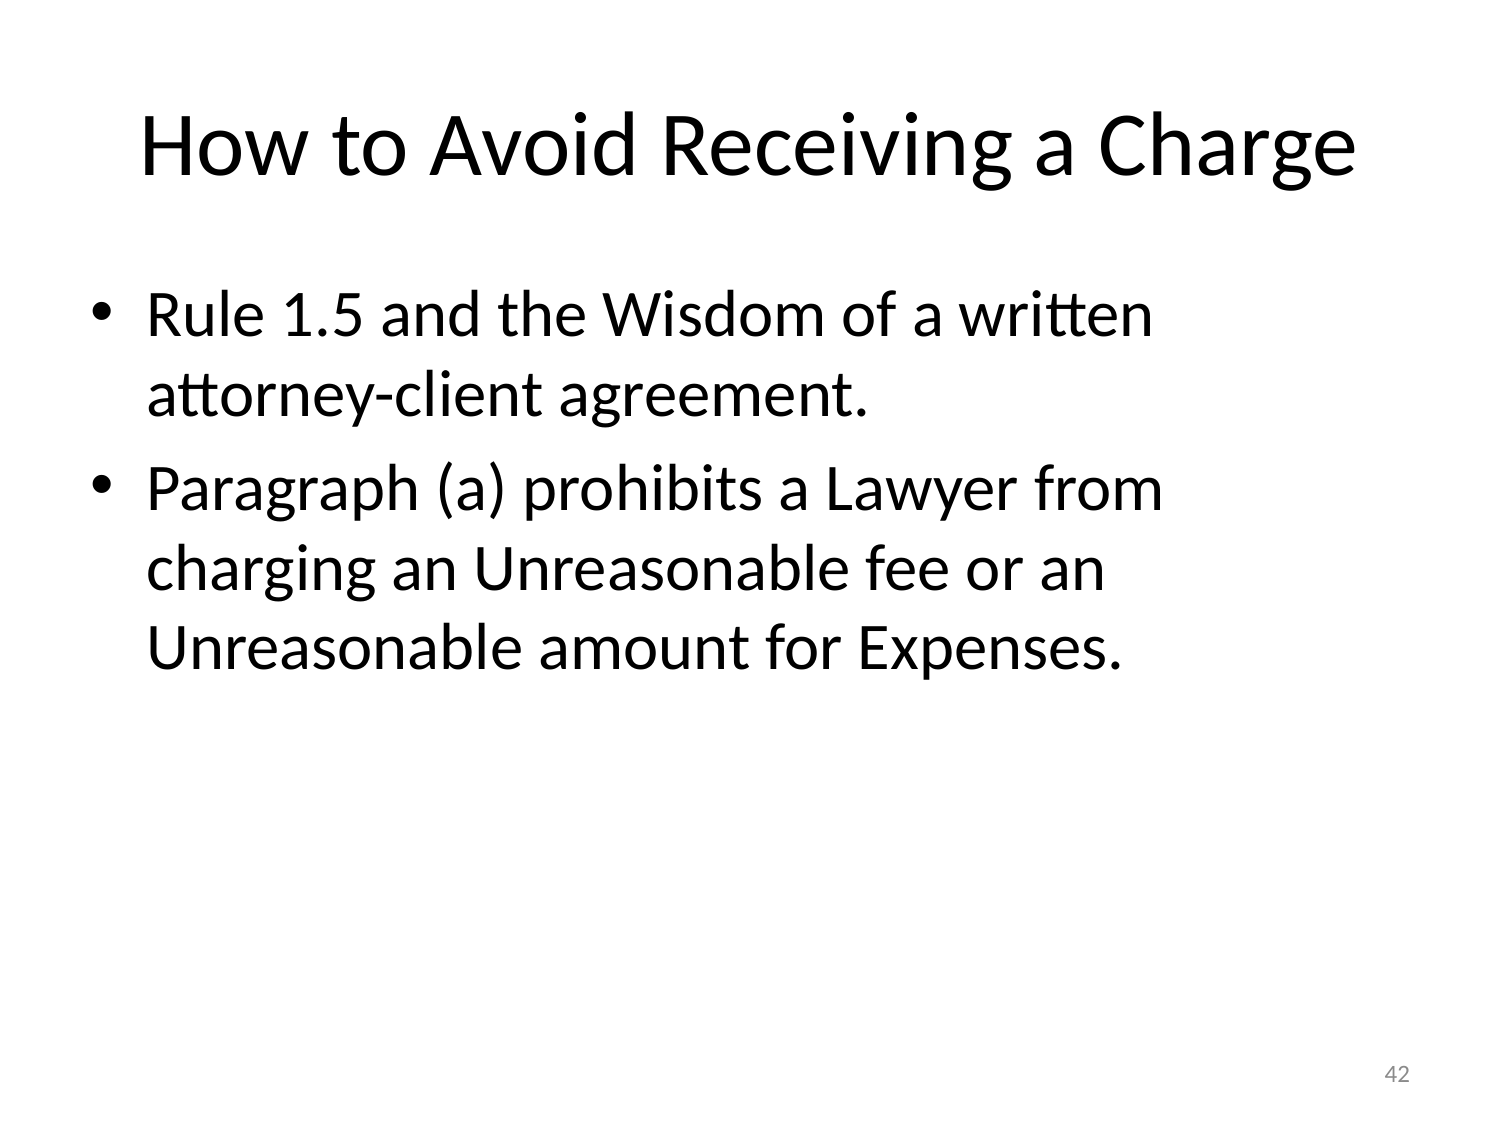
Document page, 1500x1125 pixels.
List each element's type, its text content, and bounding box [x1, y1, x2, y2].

list Rule 1.5 and the Wisdom of a written attorney-client agreement. Paragraph (a) prohibits a Lawyer from charging an Unreasonable fee or an Unreasonable amount for Expenses. [75, 262, 1425, 1005]
title How to Avoid Receiving a Charge [75, 45, 1425, 233]
slide_number 42 [1074, 1042, 1425, 1103]
